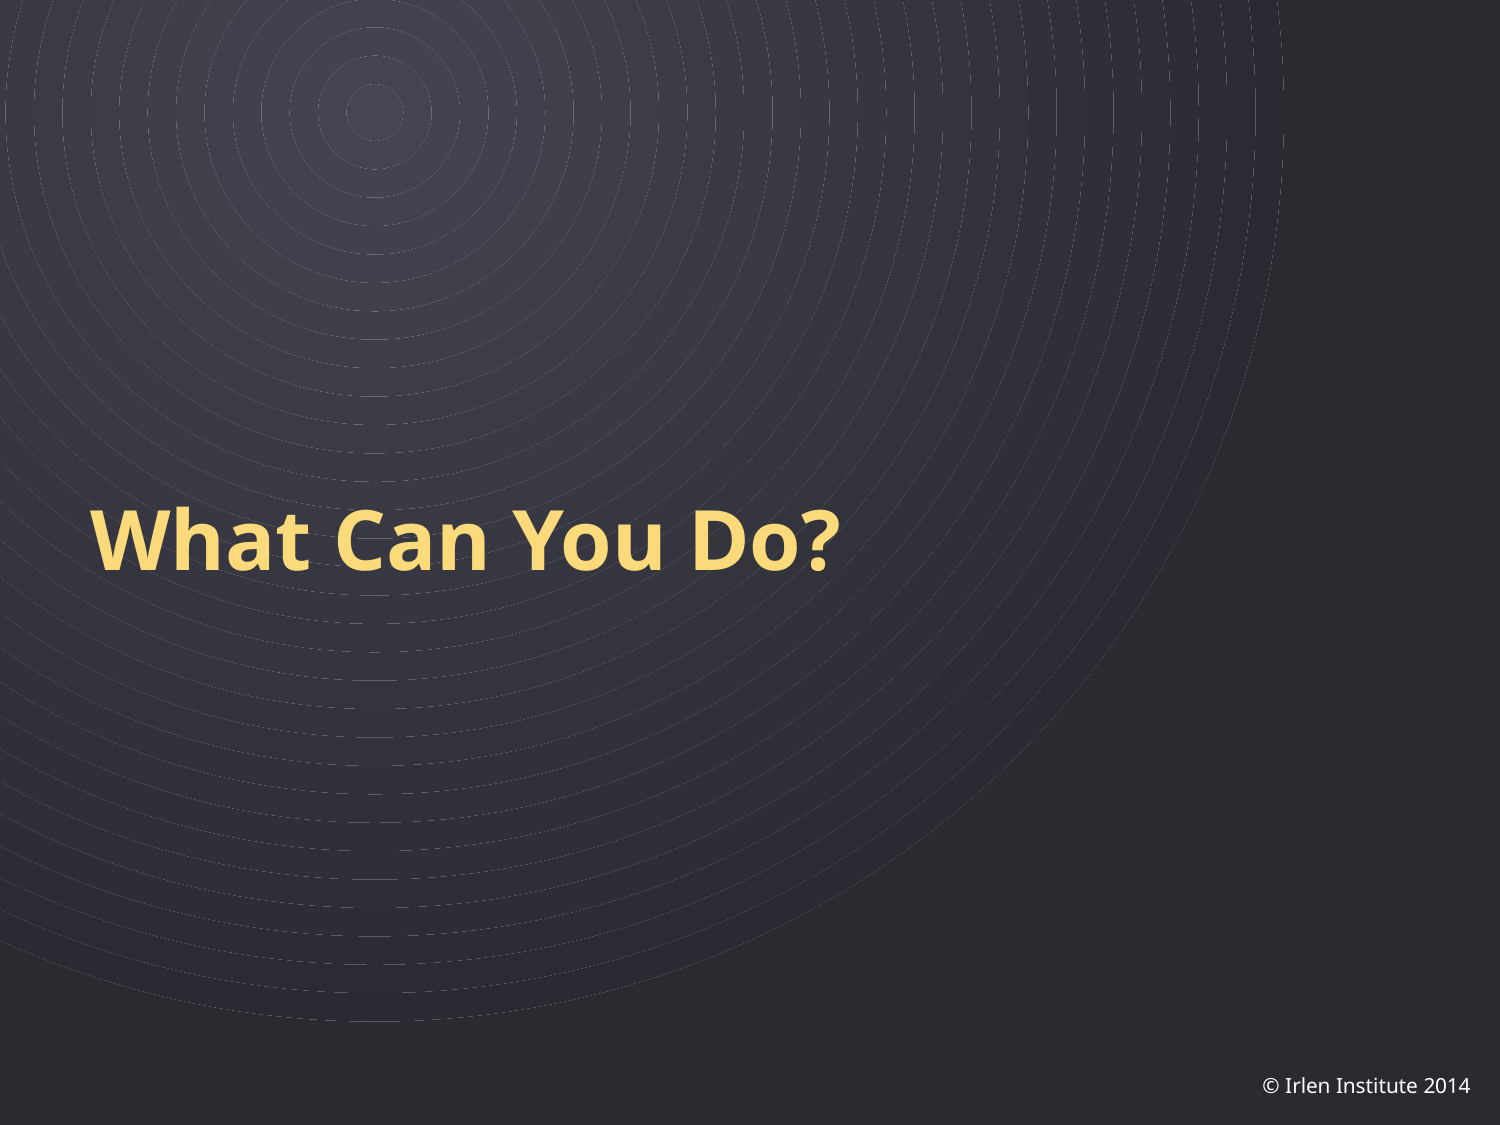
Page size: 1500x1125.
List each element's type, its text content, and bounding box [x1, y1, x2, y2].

footer © Irlen Institute 2014 [1187, 1065, 1486, 1125]
title What Can You Do? [75, 480, 1425, 667]
